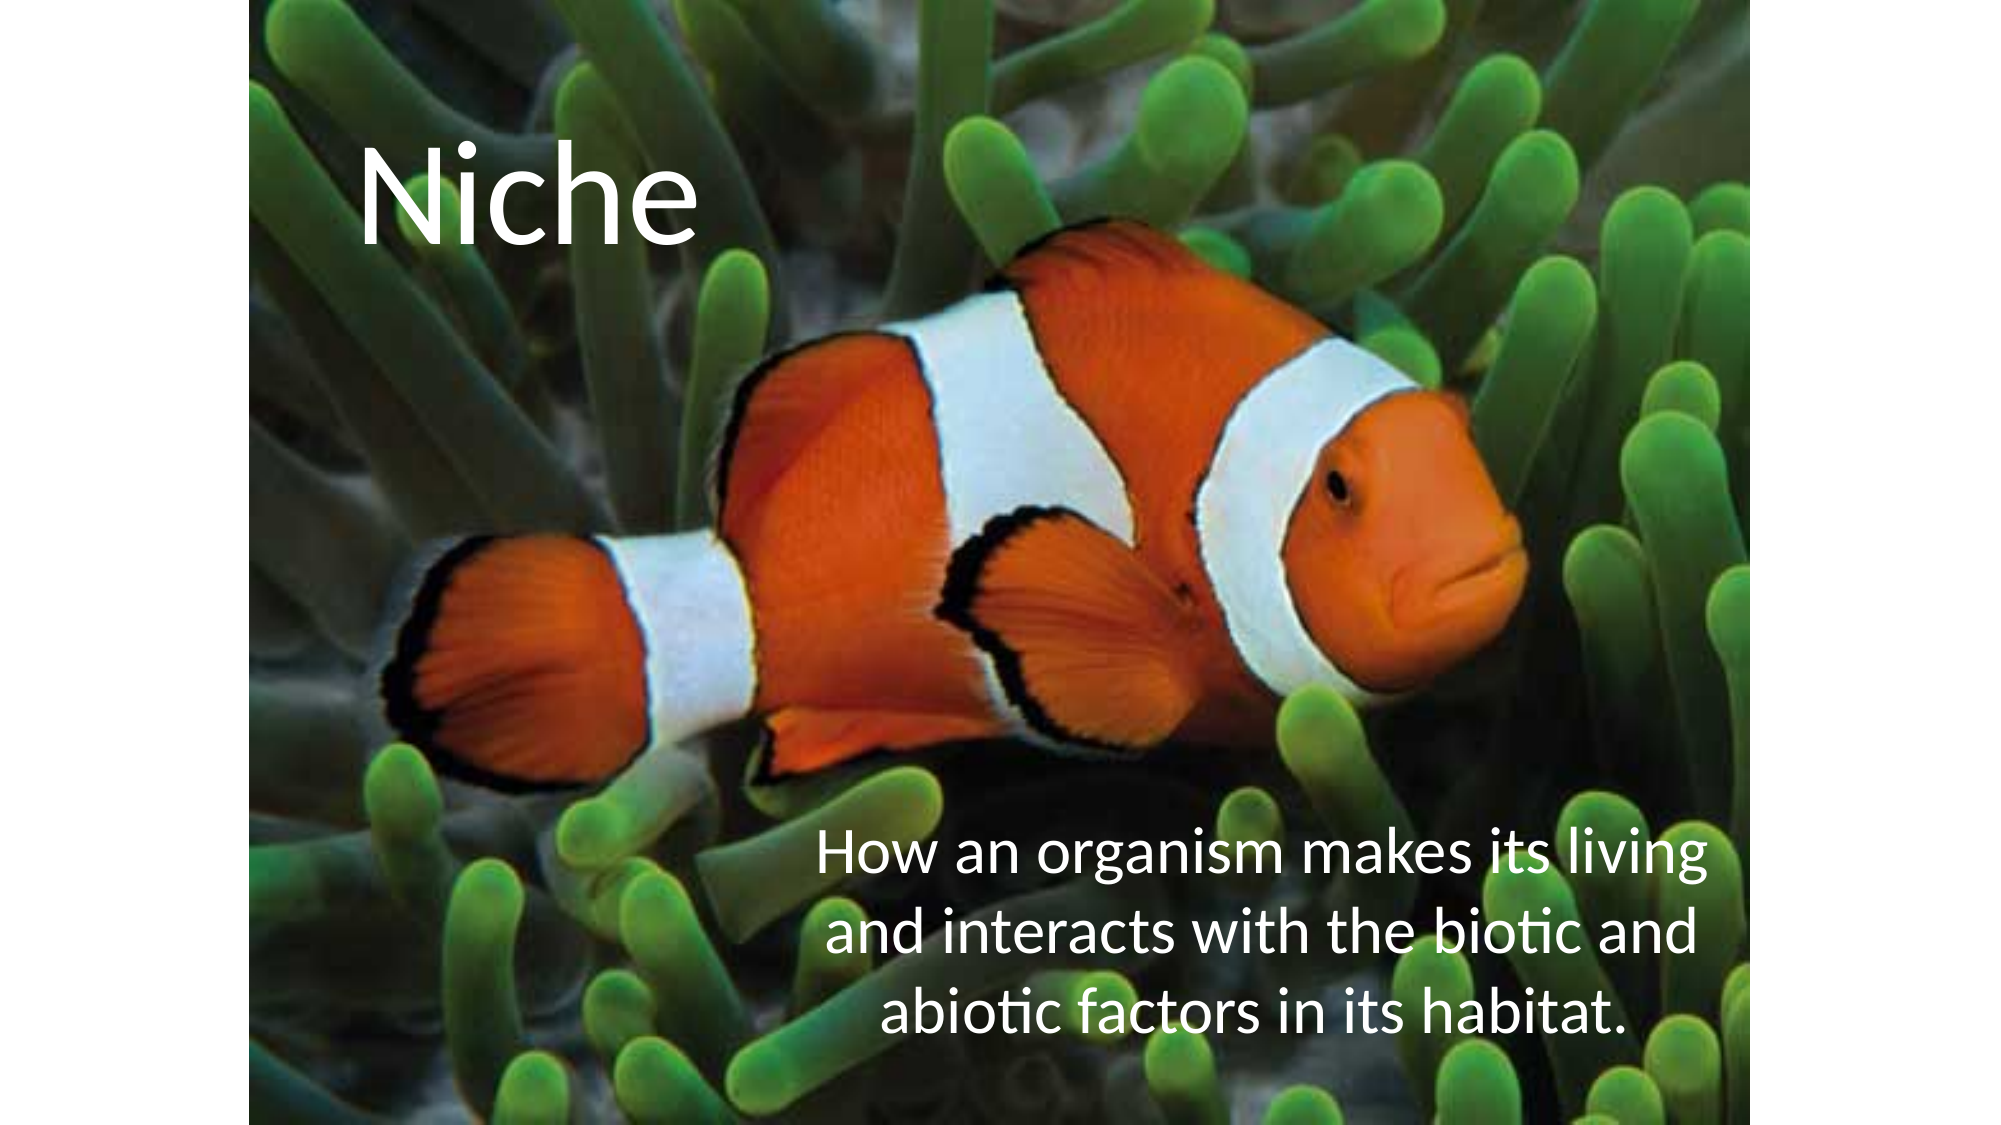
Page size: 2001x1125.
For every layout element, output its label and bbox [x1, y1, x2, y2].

picture [249, 0, 1750, 1125]
